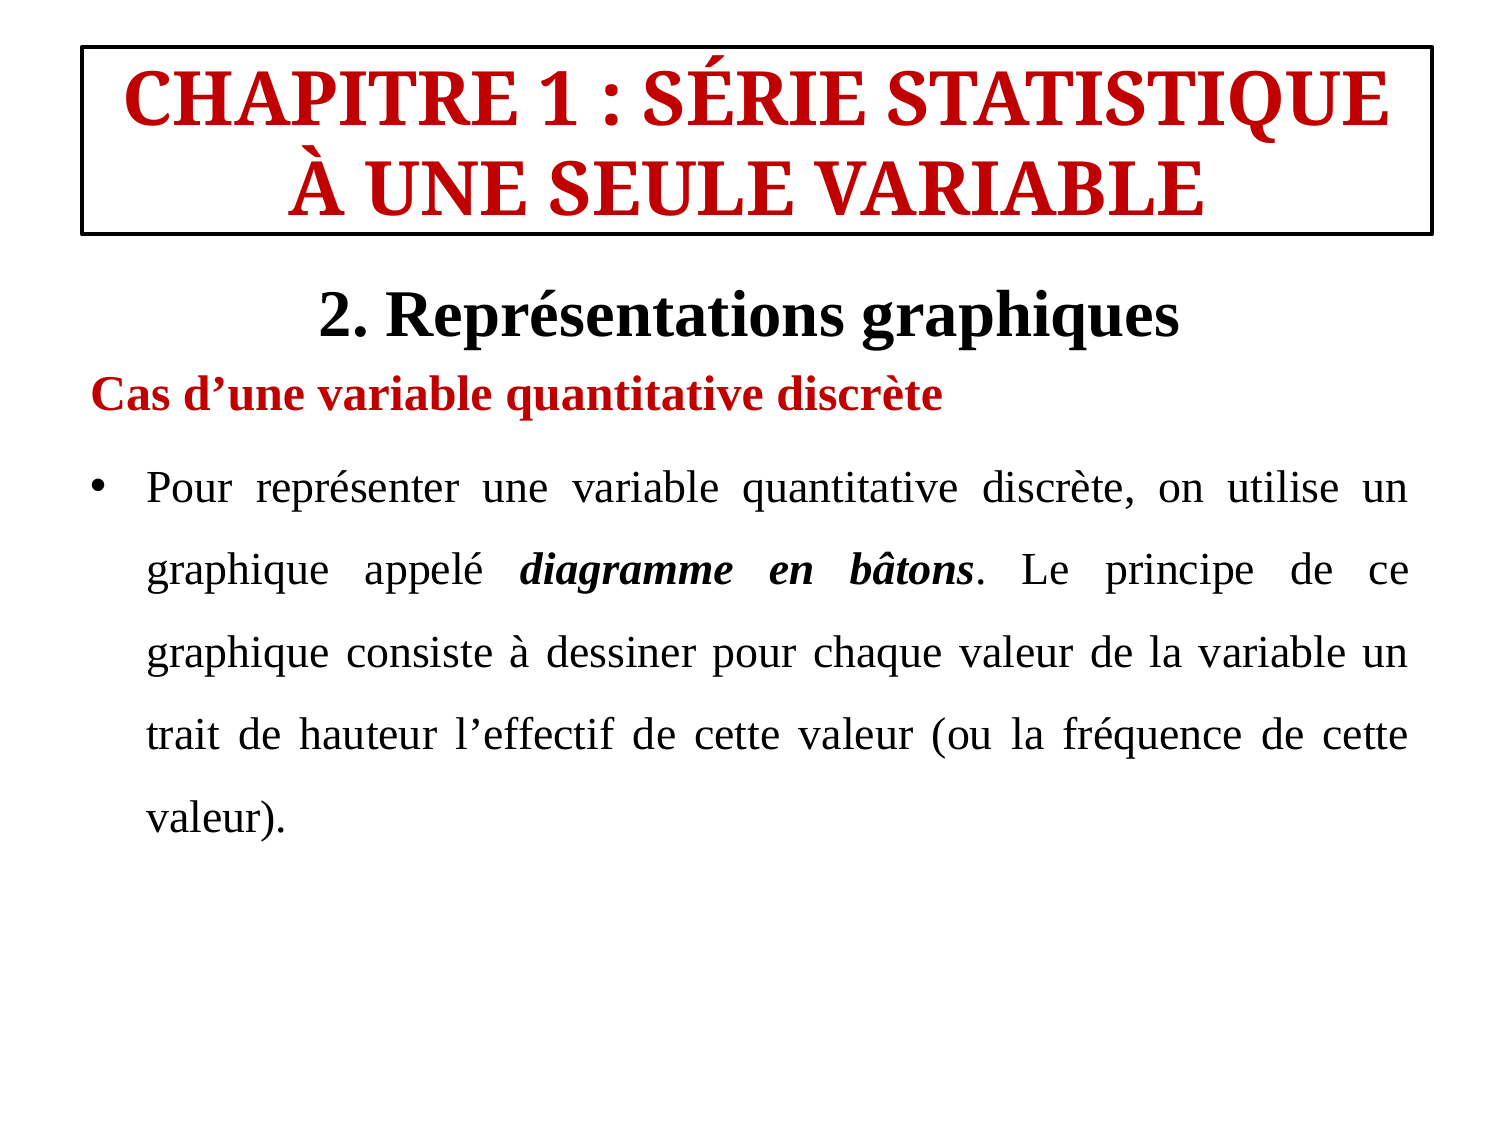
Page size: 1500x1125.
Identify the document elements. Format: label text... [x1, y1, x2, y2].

list 2. Représentations graphiques Cas d’une variable quantitative discrète Pour représenter une variable quantitative discrète, on utilise un graphique appelé diagramme en bâtons. Le principe de ce graphique consiste à dessiner pour chaque valeur de la variable un trait de hauteur l’effectif de cette valeur (ou la fréquence de cette valeur). [75, 262, 1425, 1005]
text_box CHAPITRE 1 : SÉRIE STATISTIQUE À UNE SEULE VARIABLE [80, 45, 1434, 236]
